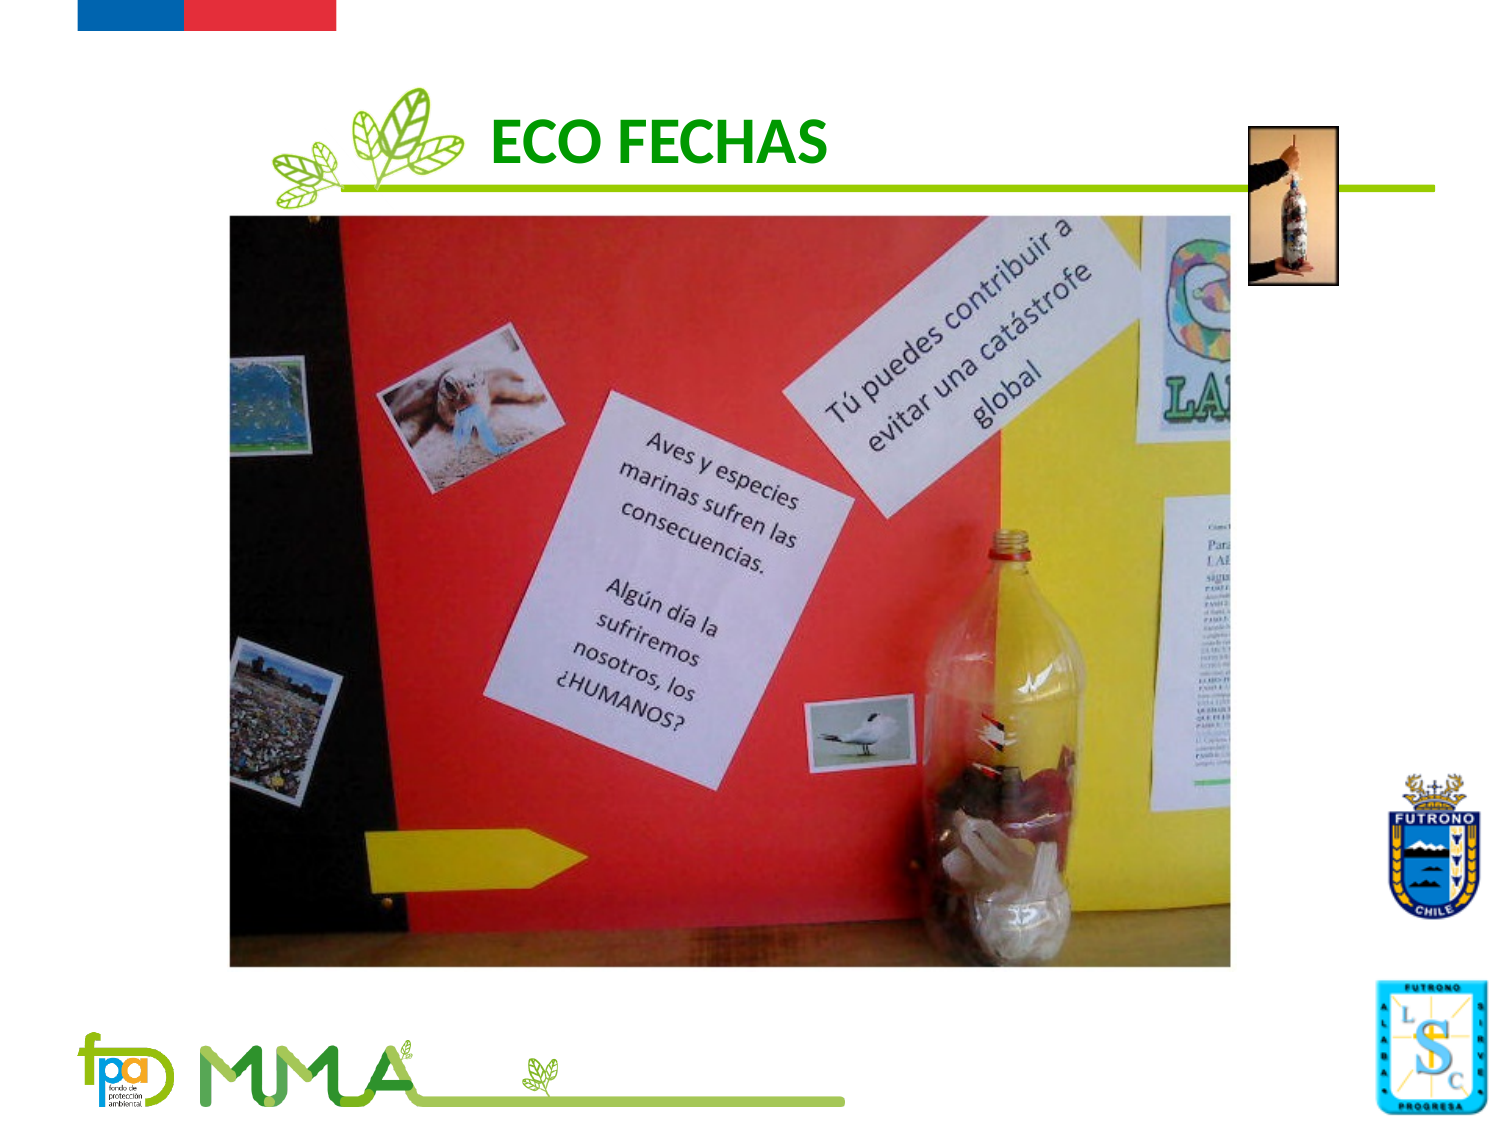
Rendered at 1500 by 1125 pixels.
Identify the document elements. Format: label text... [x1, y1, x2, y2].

text_box [460, 182, 1242, 195]
picture [226, 62, 1237, 972]
picture [1371, 771, 1500, 1124]
picture [200, 1039, 845, 1107]
text_box [1343, 182, 1438, 195]
text_box ECO FECHAS [476, 89, 1199, 185]
picture [106, 1064, 118, 1077]
picture [1248, 126, 1339, 286]
picture [77, 0, 337, 31]
picture [77, 1031, 174, 1107]
